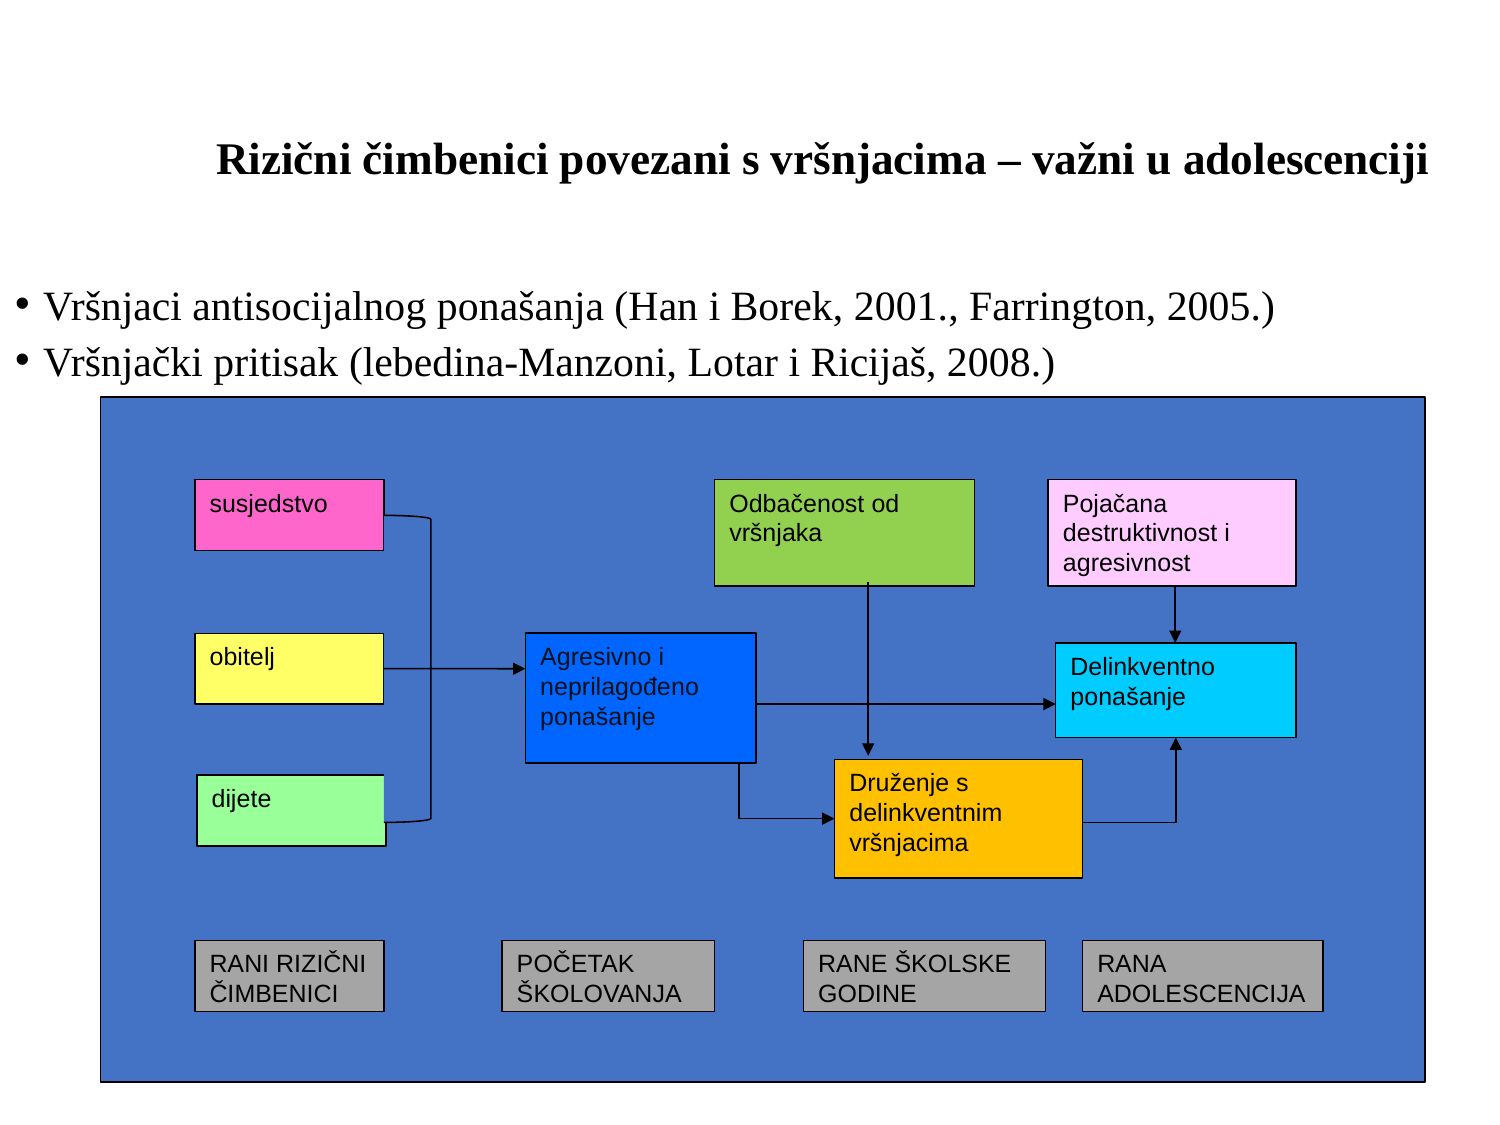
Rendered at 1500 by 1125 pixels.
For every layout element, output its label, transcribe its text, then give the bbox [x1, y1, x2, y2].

text_box POČETAK ŠKOLOVANJA [501, 940, 715, 1012]
text_box obitelj [194, 633, 383, 705]
text_box Druženje s delinkventnim vršnjacima [834, 759, 1083, 878]
text_box Agresivno i neprilagođeno ponašanje [525, 633, 756, 764]
text_box [383, 670, 431, 823]
text_box [383, 515, 431, 667]
text_box Pojačana destruktivnost i agresivnost [1048, 479, 1296, 587]
text_box RANI RIZIČNI ČIMBENICI [194, 940, 384, 1012]
text_box Odbačenost od vršnjaka [714, 479, 975, 587]
title Rizični čimbenici povezani s vršnjacima – važni u adolescenciji [146, 78, 1500, 193]
text_box RANE ŠKOLSKE GODINE [803, 940, 1046, 1012]
text_box dijete [196, 774, 386, 846]
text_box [643, 763, 835, 819]
text_box susjedstvo [194, 479, 384, 551]
text_box [100, 397, 1425, 1083]
text_box RANA ADOLESCENCIJA [1082, 940, 1324, 1012]
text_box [1082, 737, 1176, 823]
text_box Delinkventno ponašanje [1055, 642, 1296, 738]
list Vršnjaci antisocijalnog ponašanja (Han i Borek, 2001., Farrington, 2005.) Vršnjački pritisak (lebedina-Manzoni, Lotar i Ricijaš, 2008.) [0, 255, 1350, 1125]
